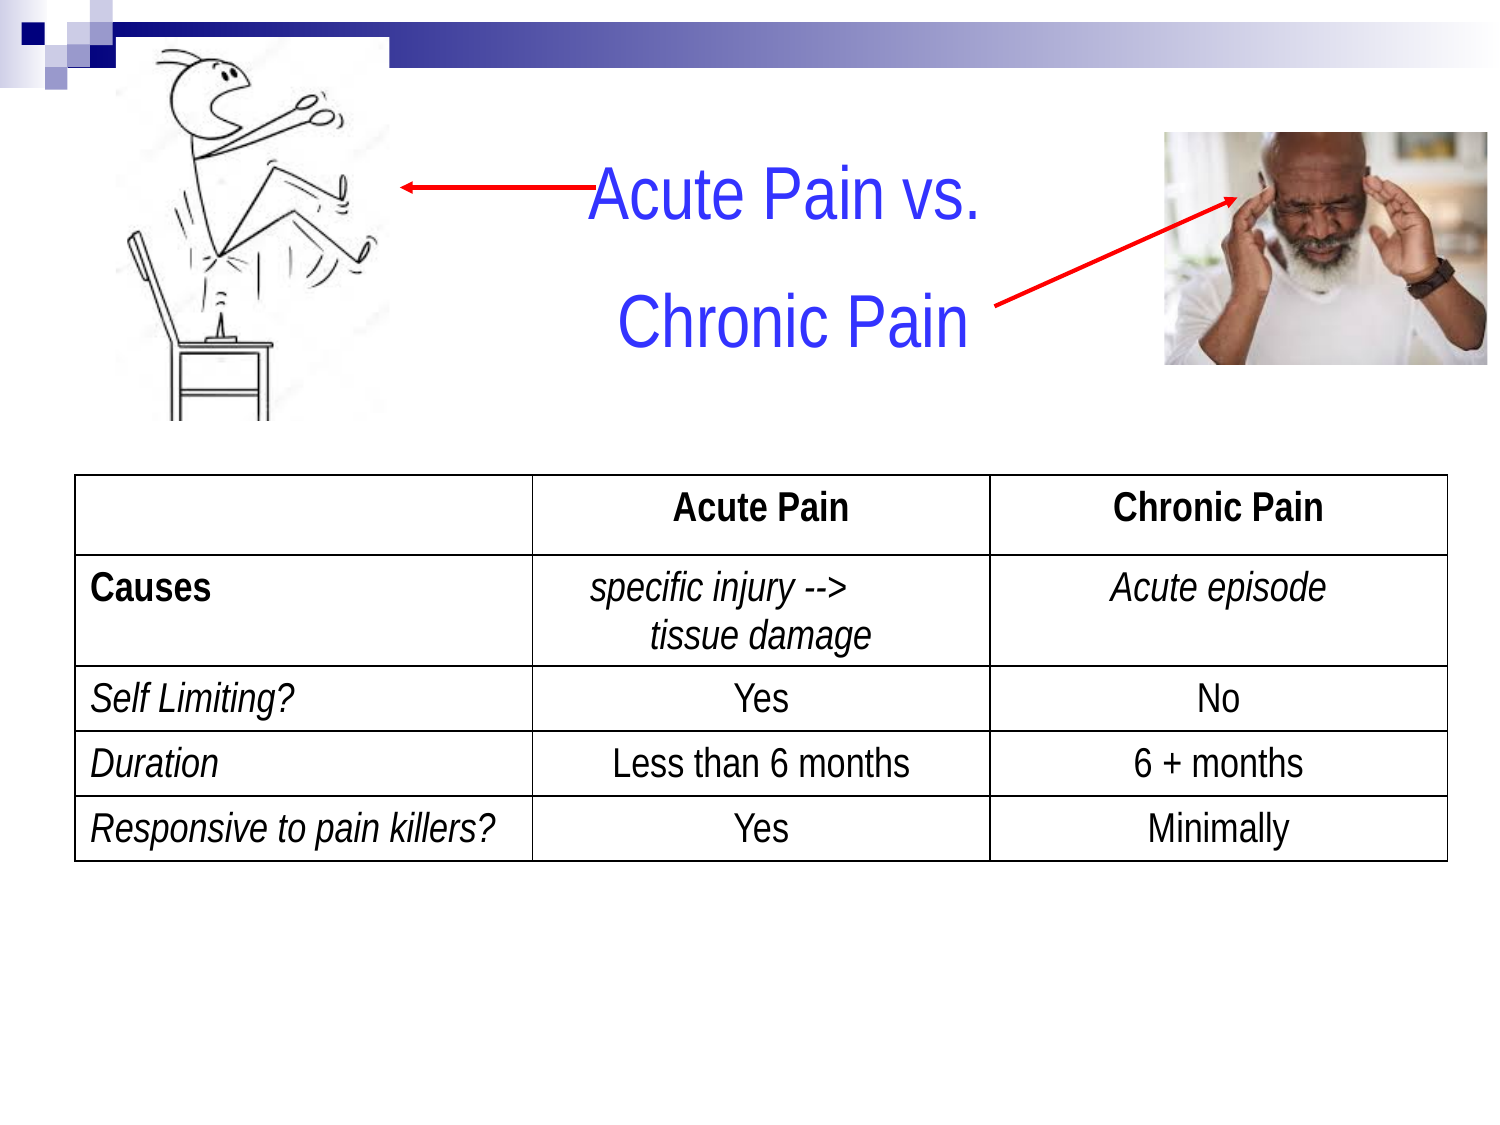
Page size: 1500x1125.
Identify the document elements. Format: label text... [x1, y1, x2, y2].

table_cell Duration [76, 732, 532, 795]
table_cell Yes [533, 667, 989, 730]
table_cell Minimally [991, 797, 1447, 860]
picture [1164, 132, 1488, 366]
table_cell No [991, 667, 1447, 730]
table_cell Less than 6 months [533, 732, 989, 795]
table_header Acute Pain [533, 476, 989, 554]
table_header Chronic Pain [991, 476, 1447, 554]
table_header [76, 476, 532, 554]
table_cell Yes [533, 797, 989, 860]
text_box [994, 197, 1238, 307]
table_cell Self Limiting? [76, 667, 532, 730]
table_cell Responsive to pain killers? [76, 797, 532, 860]
picture [115, 37, 390, 421]
table_cell 6 + months [991, 732, 1447, 795]
text_box Acute Pain vs. Chronic Pain [395, 137, 1161, 370]
table_cell Acute episode [991, 556, 1447, 665]
table_cell Causes [76, 556, 532, 665]
table_cell specific injury --> tissue damage [533, 556, 989, 665]
